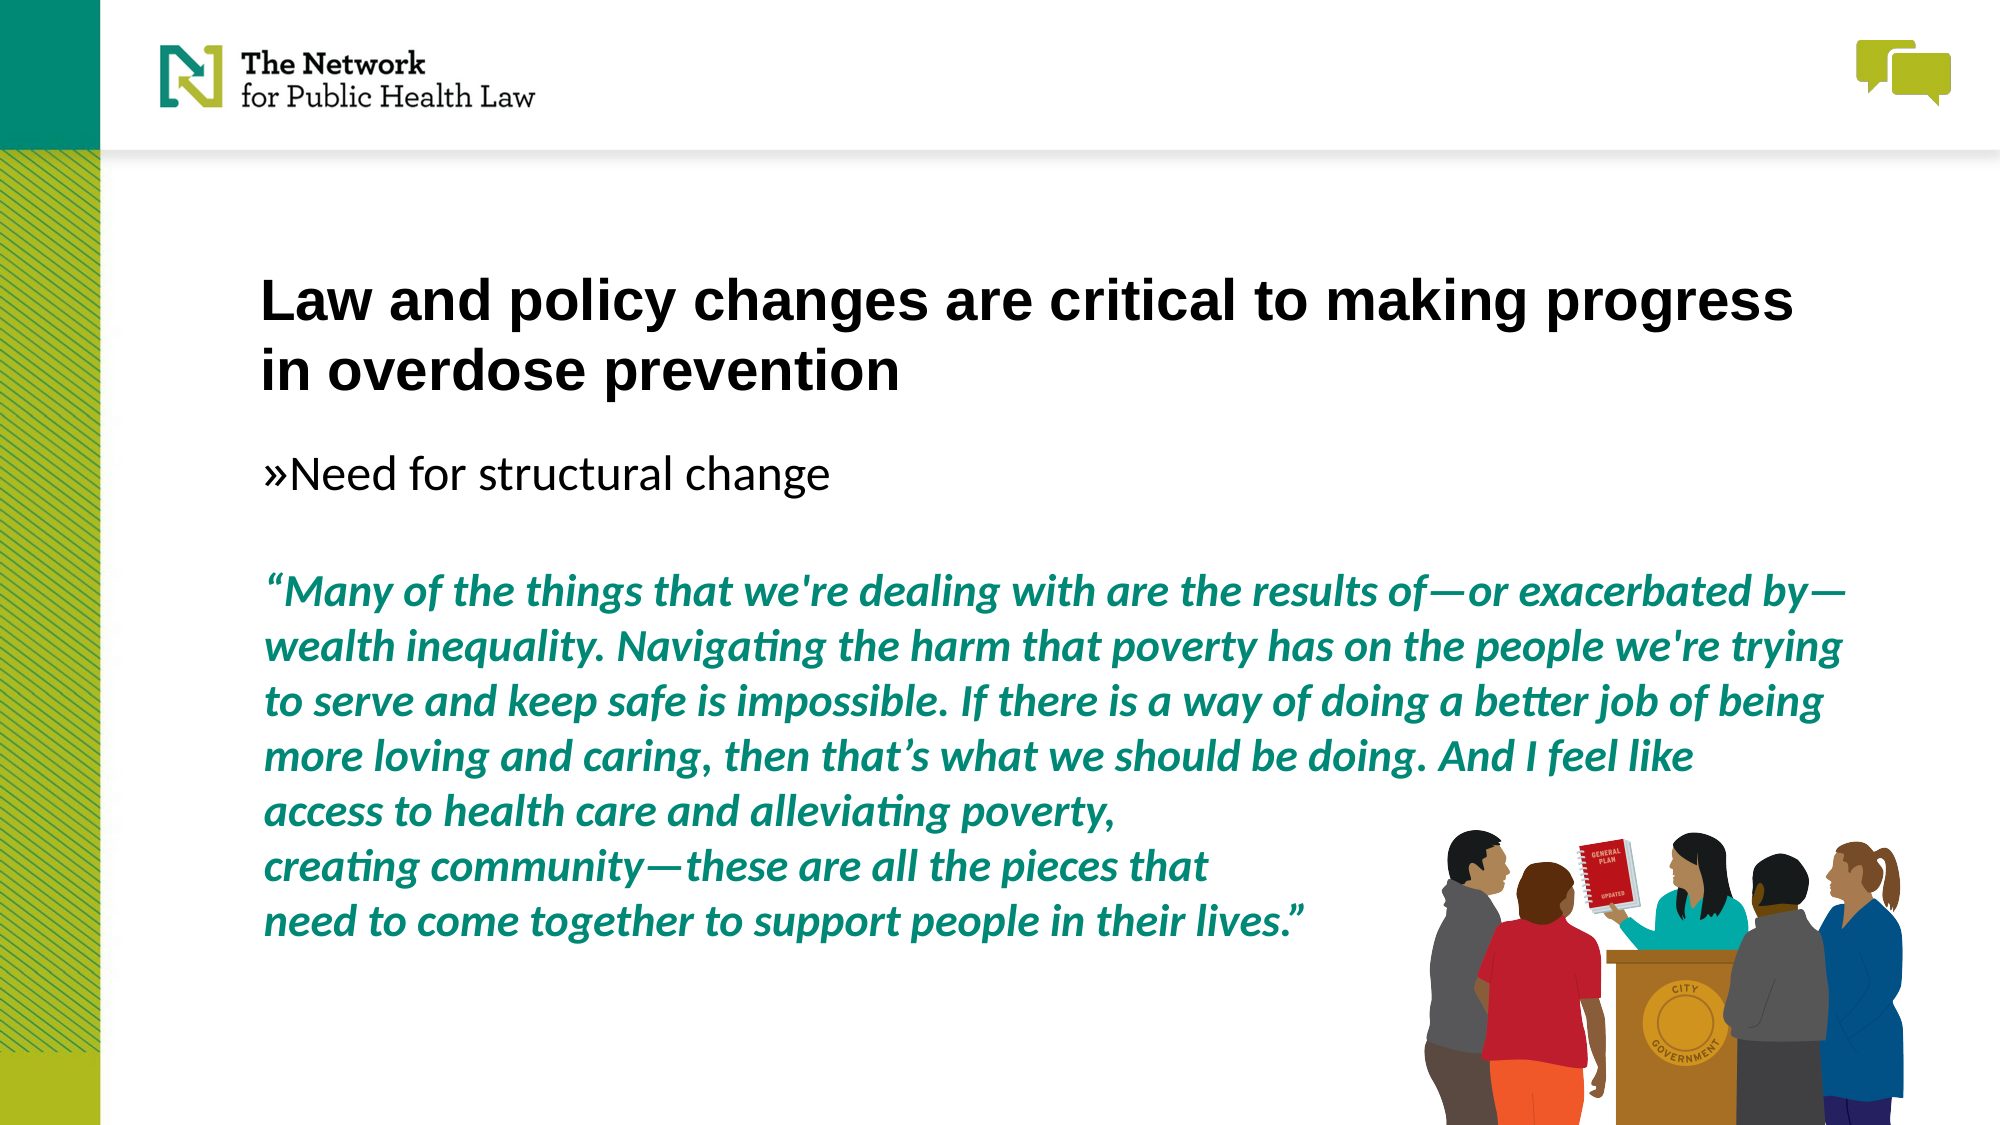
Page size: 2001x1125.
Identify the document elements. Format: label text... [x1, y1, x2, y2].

list Need for structural change “Many of the things that we're dealing with are the results of—or exacerbated by— wealth inequality. Navigating the harm that poverty has on the people we're trying to serve and keep safe is impossible. If there is a way of doing a better job of being more loving and caring, then that’s what we should be doing. And I feel like access to health care and alleviating poverty, creating community—these are all the pieces that need to come together to support people in their lives.” [263, 440, 1893, 1029]
picture [0, 0, 2000, 1125]
title Law and policy changes are critical to making progress in overdose prevention [259, 262, 1816, 360]
